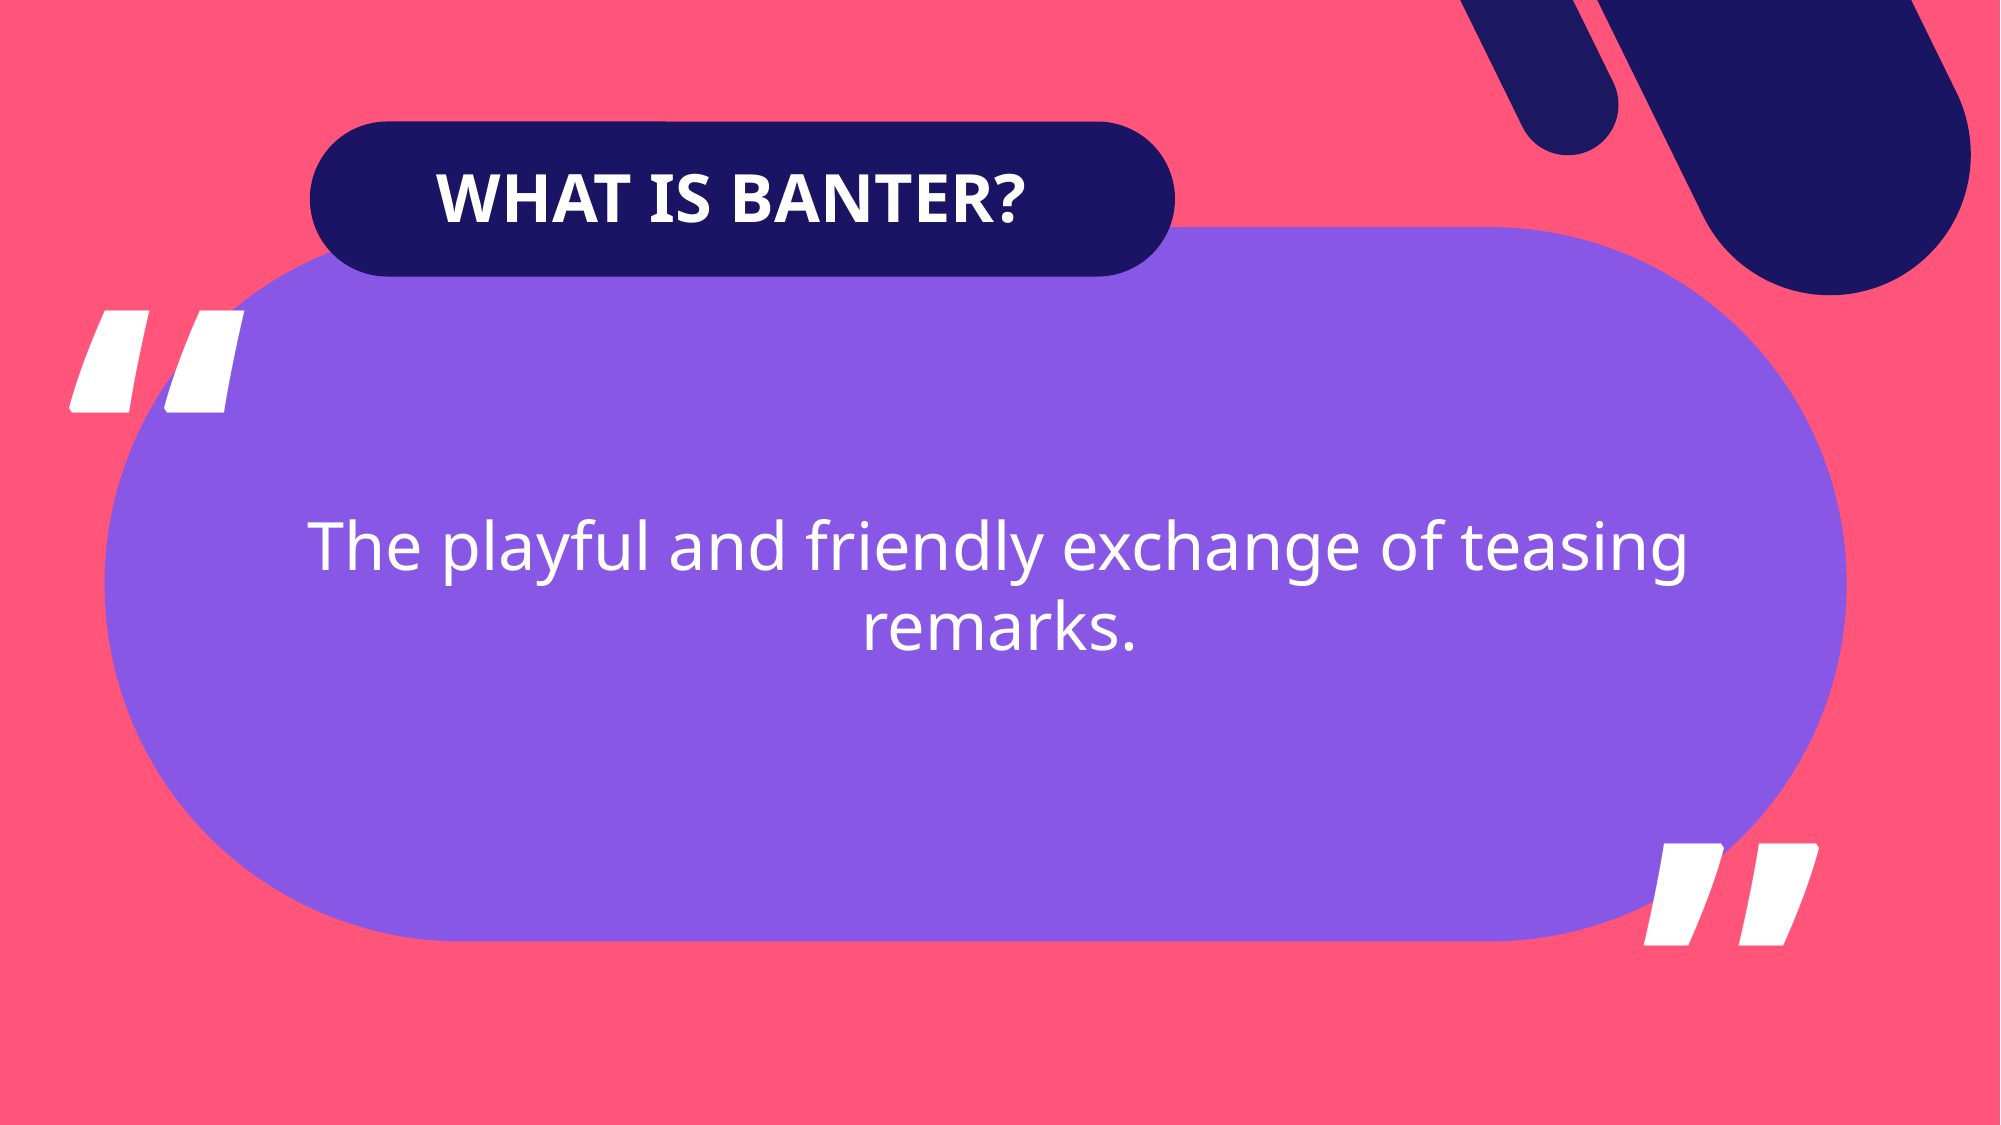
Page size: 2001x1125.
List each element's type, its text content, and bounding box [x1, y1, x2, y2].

text_box “ [1557, 557, 1840, 1073]
text_box “ [49, 184, 332, 700]
text_box [322, 244, 1162, 278]
text_box [332, 226, 1848, 659]
text_box [122, 671, 1557, 943]
text_box [1596, 0, 1972, 297]
text_box WHAT IS BANTER? [53, 148, 1410, 244]
text_box [327, 120, 1158, 148]
text_box [1459, 0, 1620, 157]
text_box The playful and friendly exchange of teasing remarks. [332, 495, 1779, 671]
